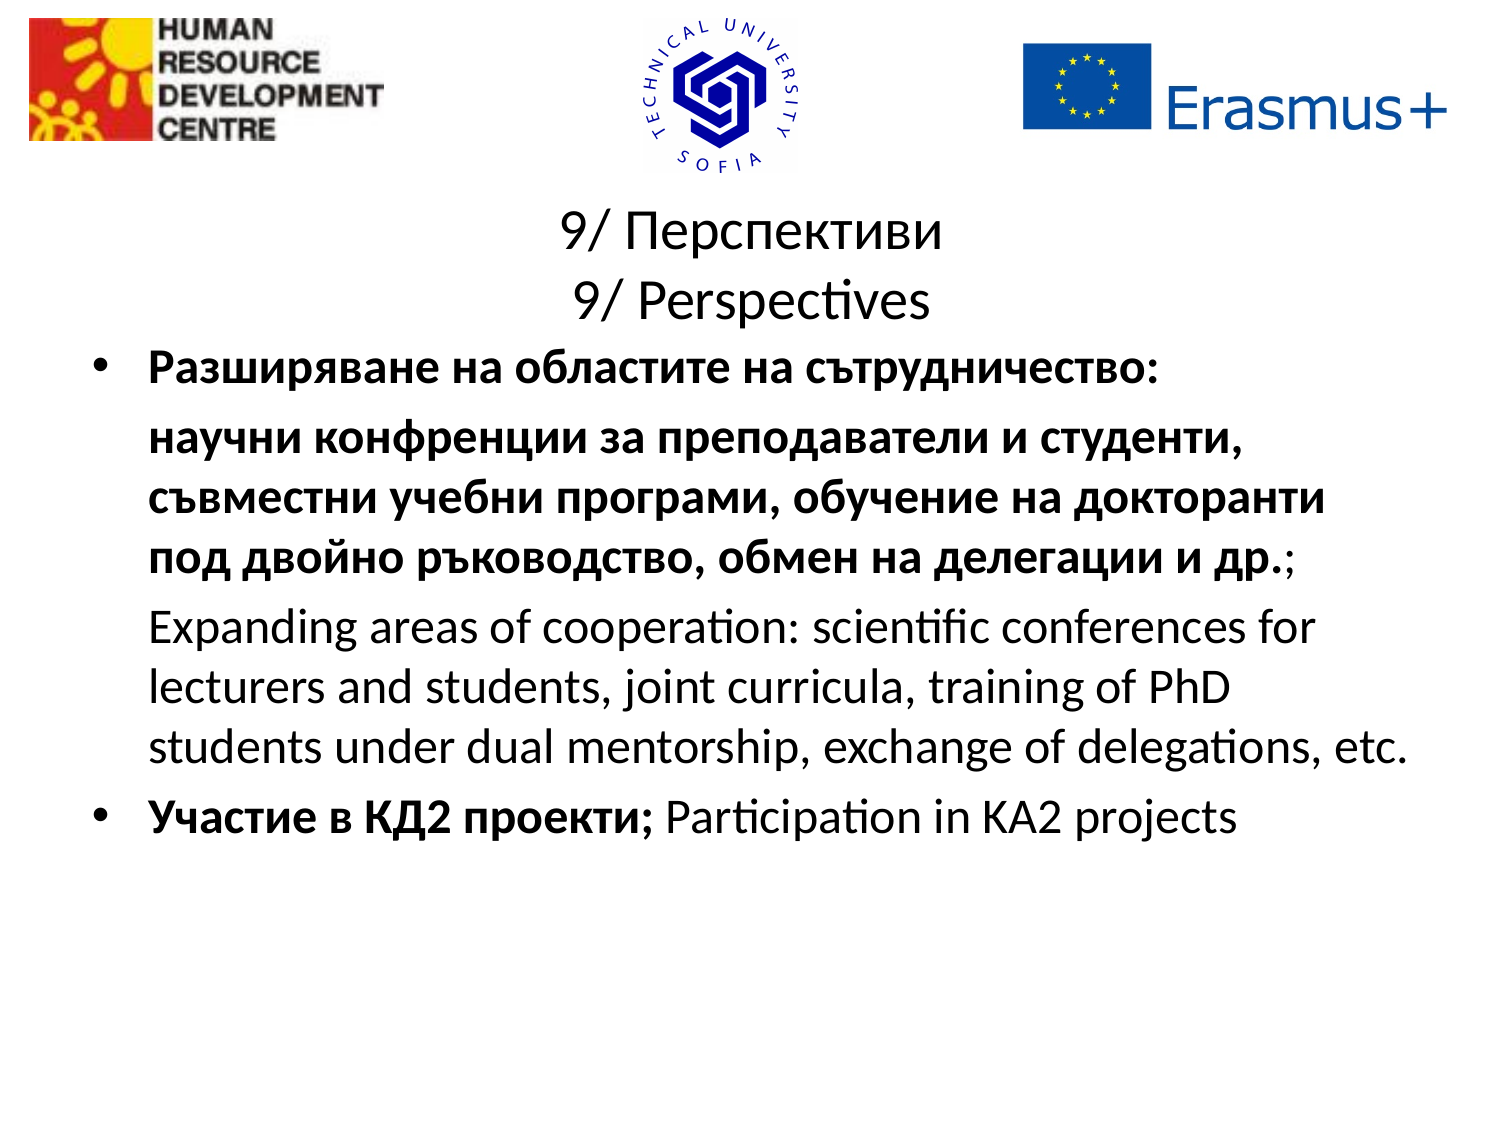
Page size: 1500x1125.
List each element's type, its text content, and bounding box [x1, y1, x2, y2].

title 9/ Перспективи 9/ Perspectives [88, 196, 1416, 326]
picture [998, 18, 1471, 155]
list Разширяване на областите на сътрудничество: научни конфренции за преподаватели и студенти, съвместни учебни програми, обучение на докторанти под двойно ръководство, обмен на делегации и др.; Expanding areas of cooperation: scientific conferences for lecturers and students, joint curricula, training of PhD students under dual mentorship, exchange of delegations, etc. Участие в КД2 проекти; Participation in KA2 projects [76, 326, 1428, 1024]
picture [29, 18, 385, 142]
picture [643, 18, 798, 173]
